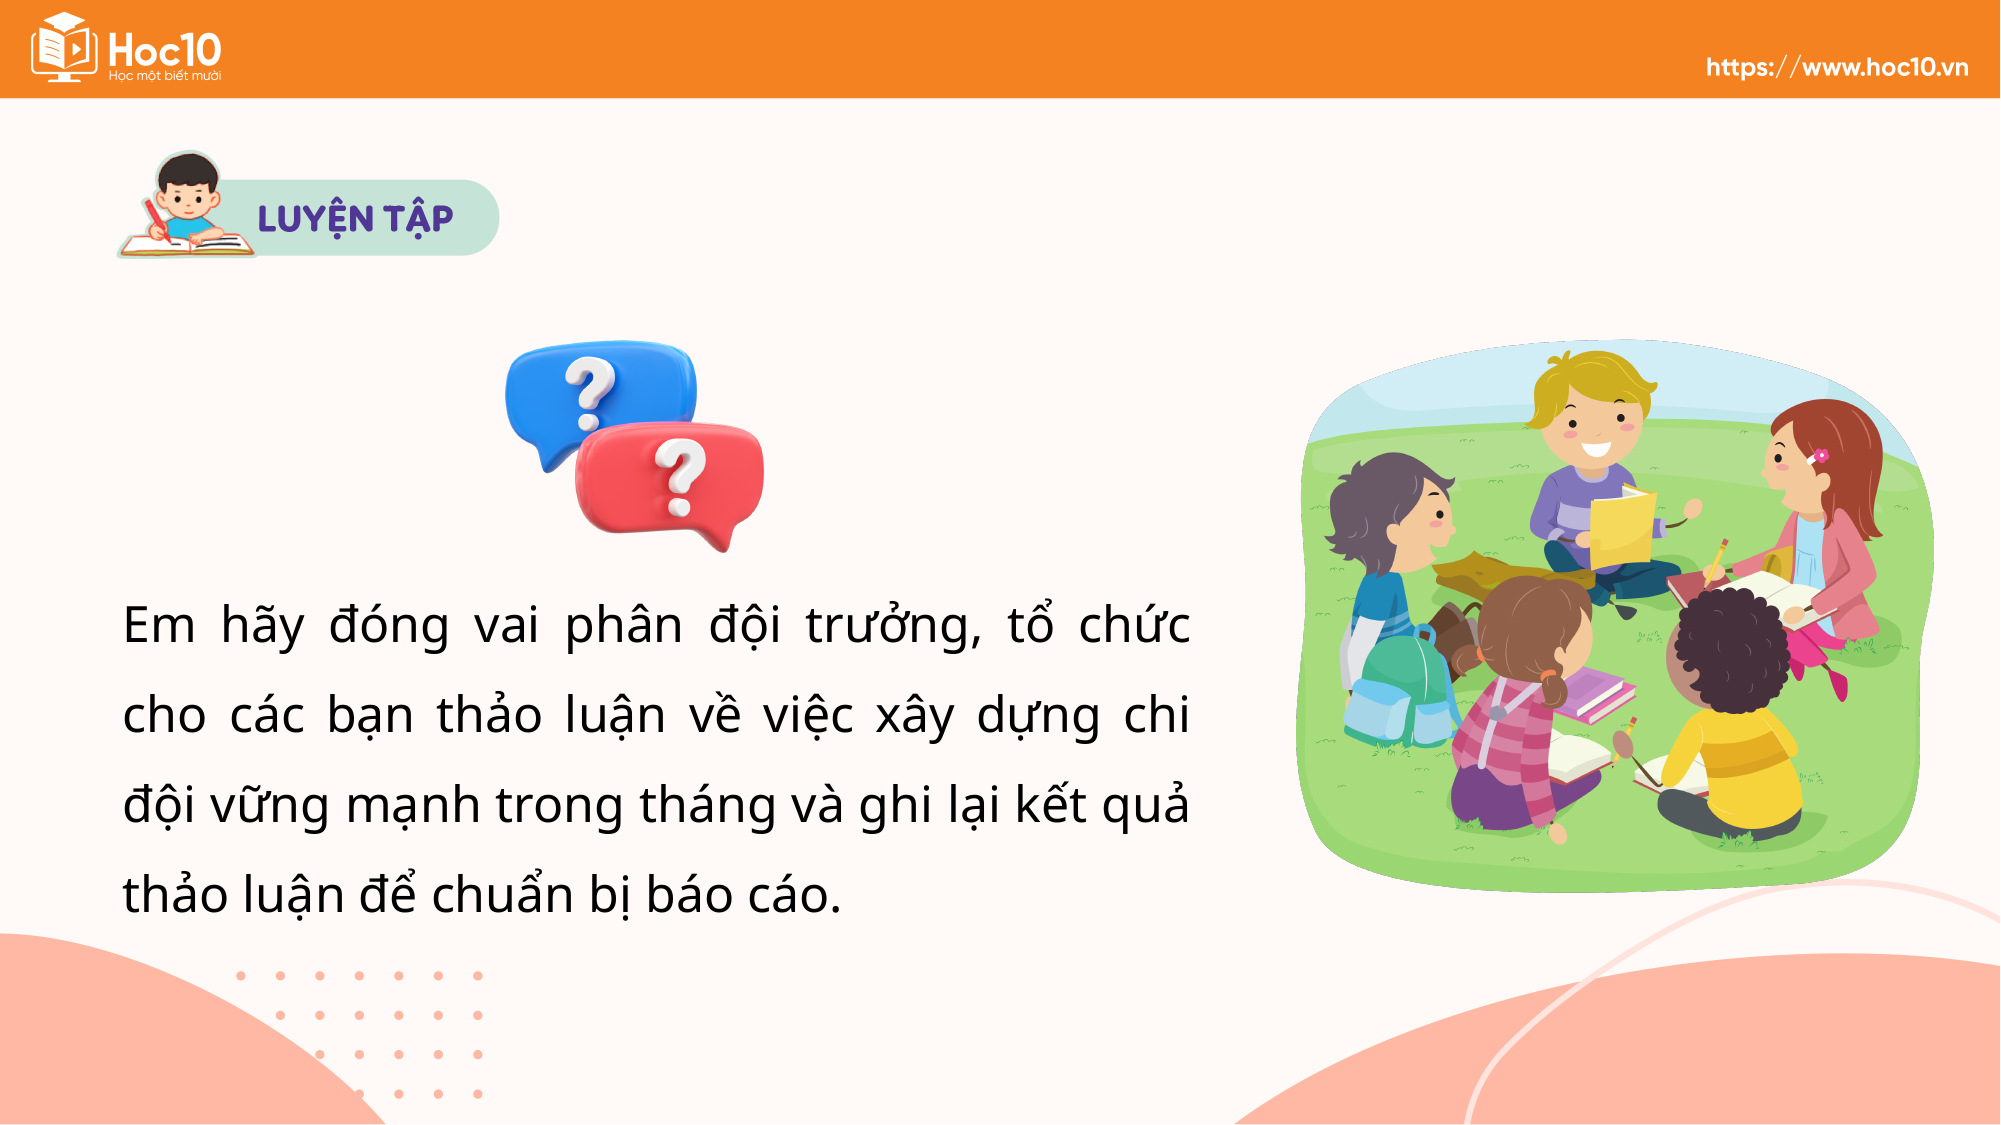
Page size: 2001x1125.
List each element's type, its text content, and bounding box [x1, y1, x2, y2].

picture [0, 0, 2001, 1125]
text_box Em hãy đóng vai phân đội trưởng, tổ chức cho các bạn thảo luận về việc xây dựng chi đội vững mạnh trong tháng và ghi lại kết quả thảo luận để chuẩn bị báo cáo. [102, 552, 1212, 933]
